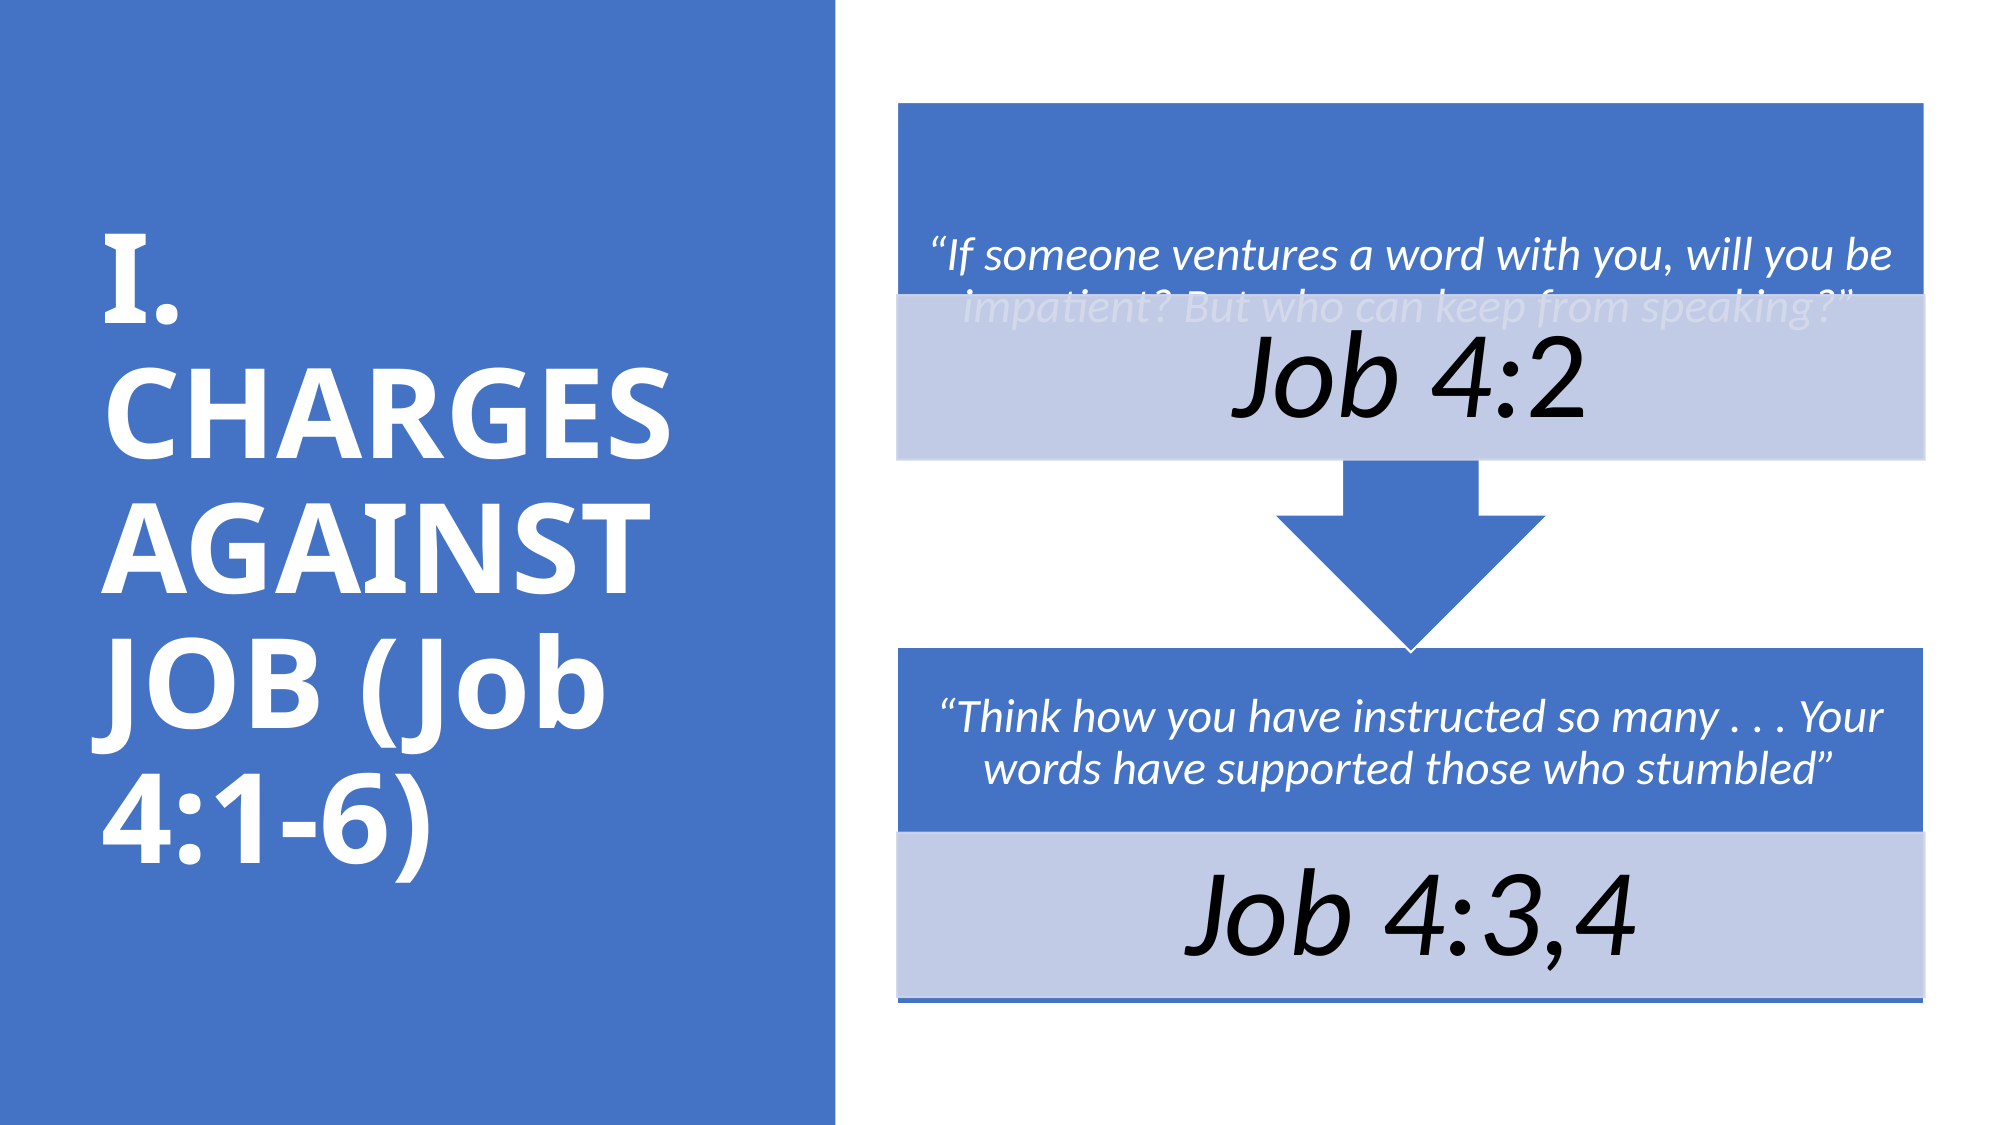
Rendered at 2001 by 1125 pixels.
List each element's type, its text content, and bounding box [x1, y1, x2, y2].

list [897, 101, 1925, 1005]
text_box [0, 0, 836, 1125]
title I. CHARGES AGAINST JOB (Job 4:1-6) [86, 101, 711, 1005]
